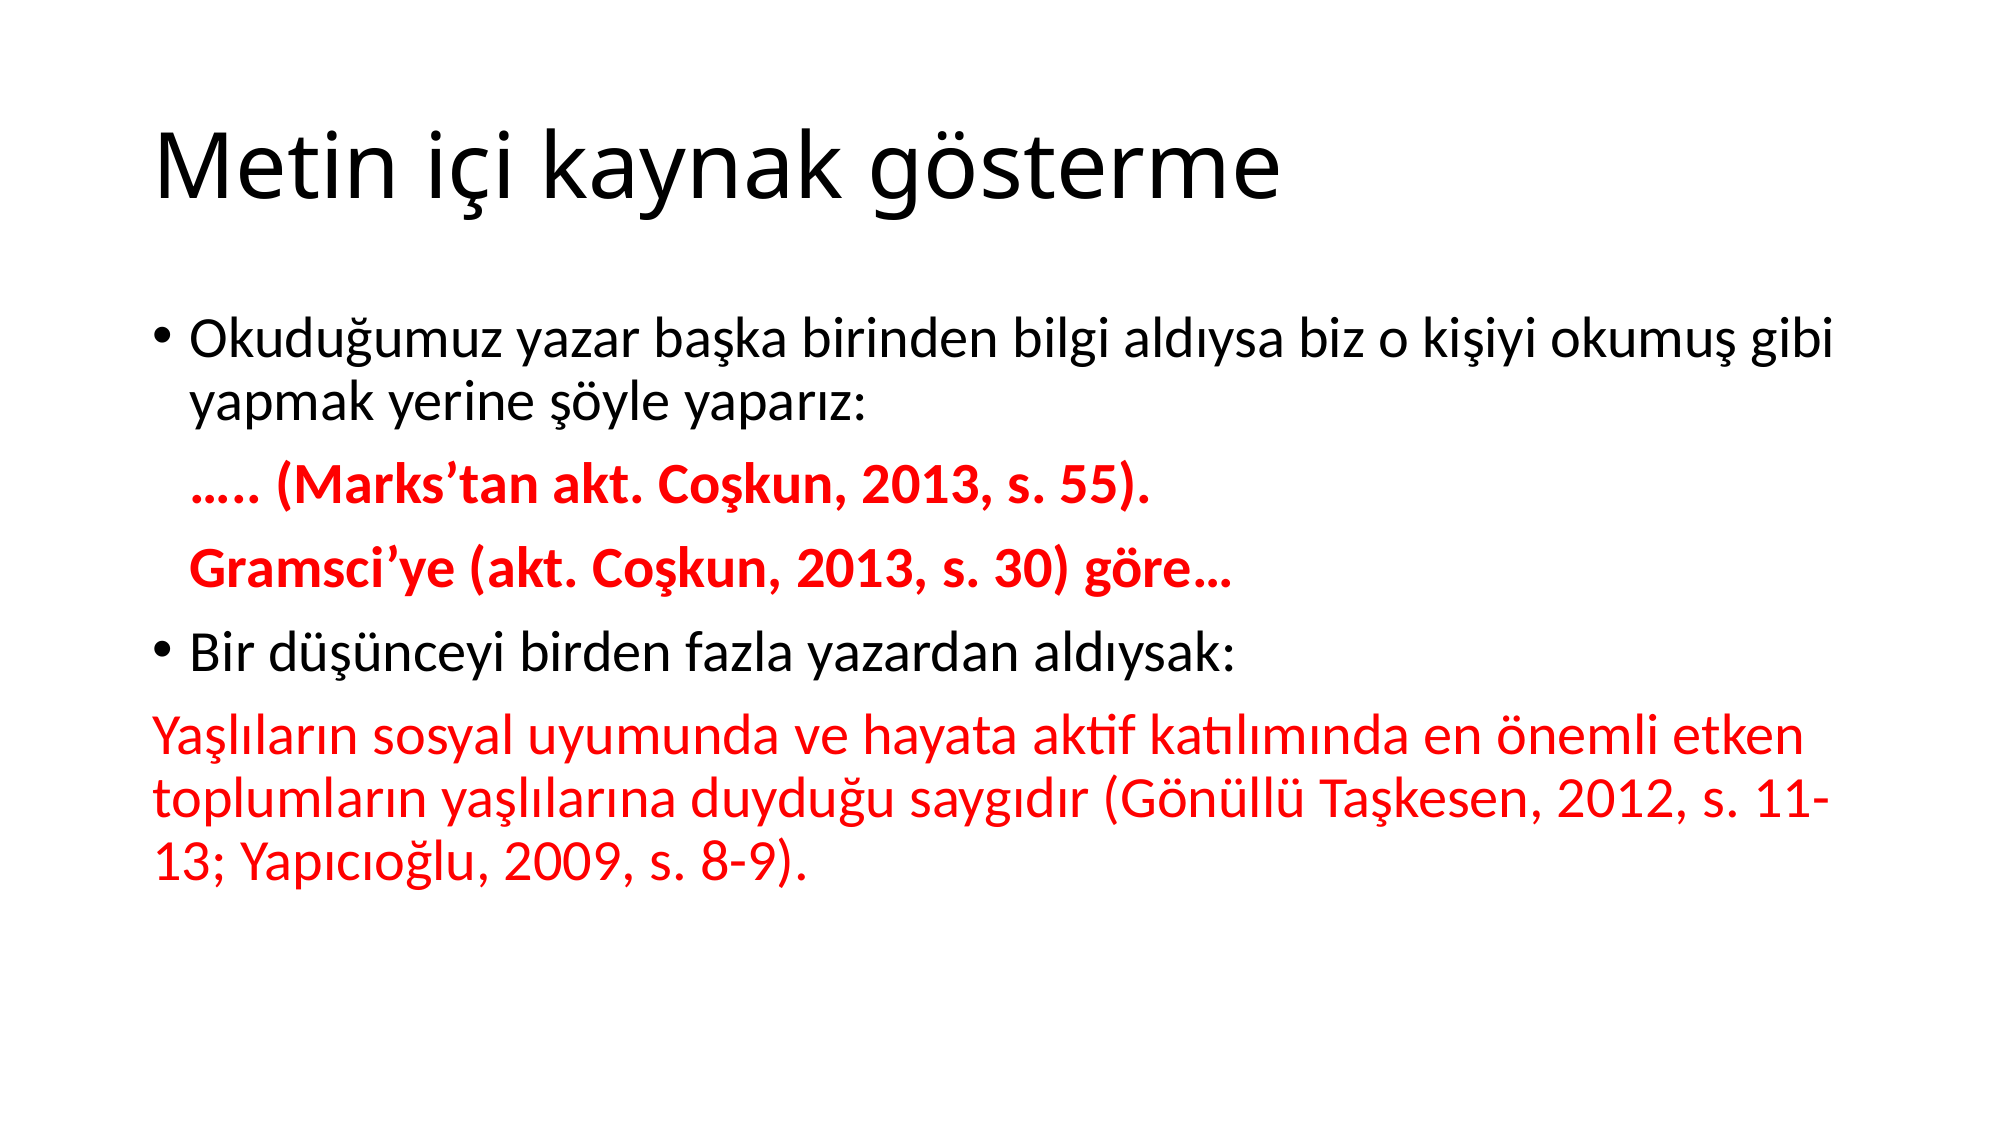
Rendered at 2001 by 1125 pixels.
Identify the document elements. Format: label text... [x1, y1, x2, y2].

title Metin içi kaynak gösterme [137, 59, 1863, 278]
list Okuduğumuz yazar başka birinden bilgi aldıysa biz o kişiyi okumuş gibi yapmak yerine şöyle yaparız: ….. (Marks’tan akt. Coşkun, 2013, s. 55). Gramsci’ye (akt. Coşkun, 2013, s. 30) göre… Bir düşünceyi birden fazla yazardan aldıysak: Yaşlıların sosyal uyumunda ve hayata aktif katılımında en önemli etken toplumların yaşlılarına duyduğu saygıdır (Gönüllü Taşkesen, 2012, s. 11-13; Yapıcıoğlu, 2009, s. 8-9). [137, 299, 1863, 1014]
